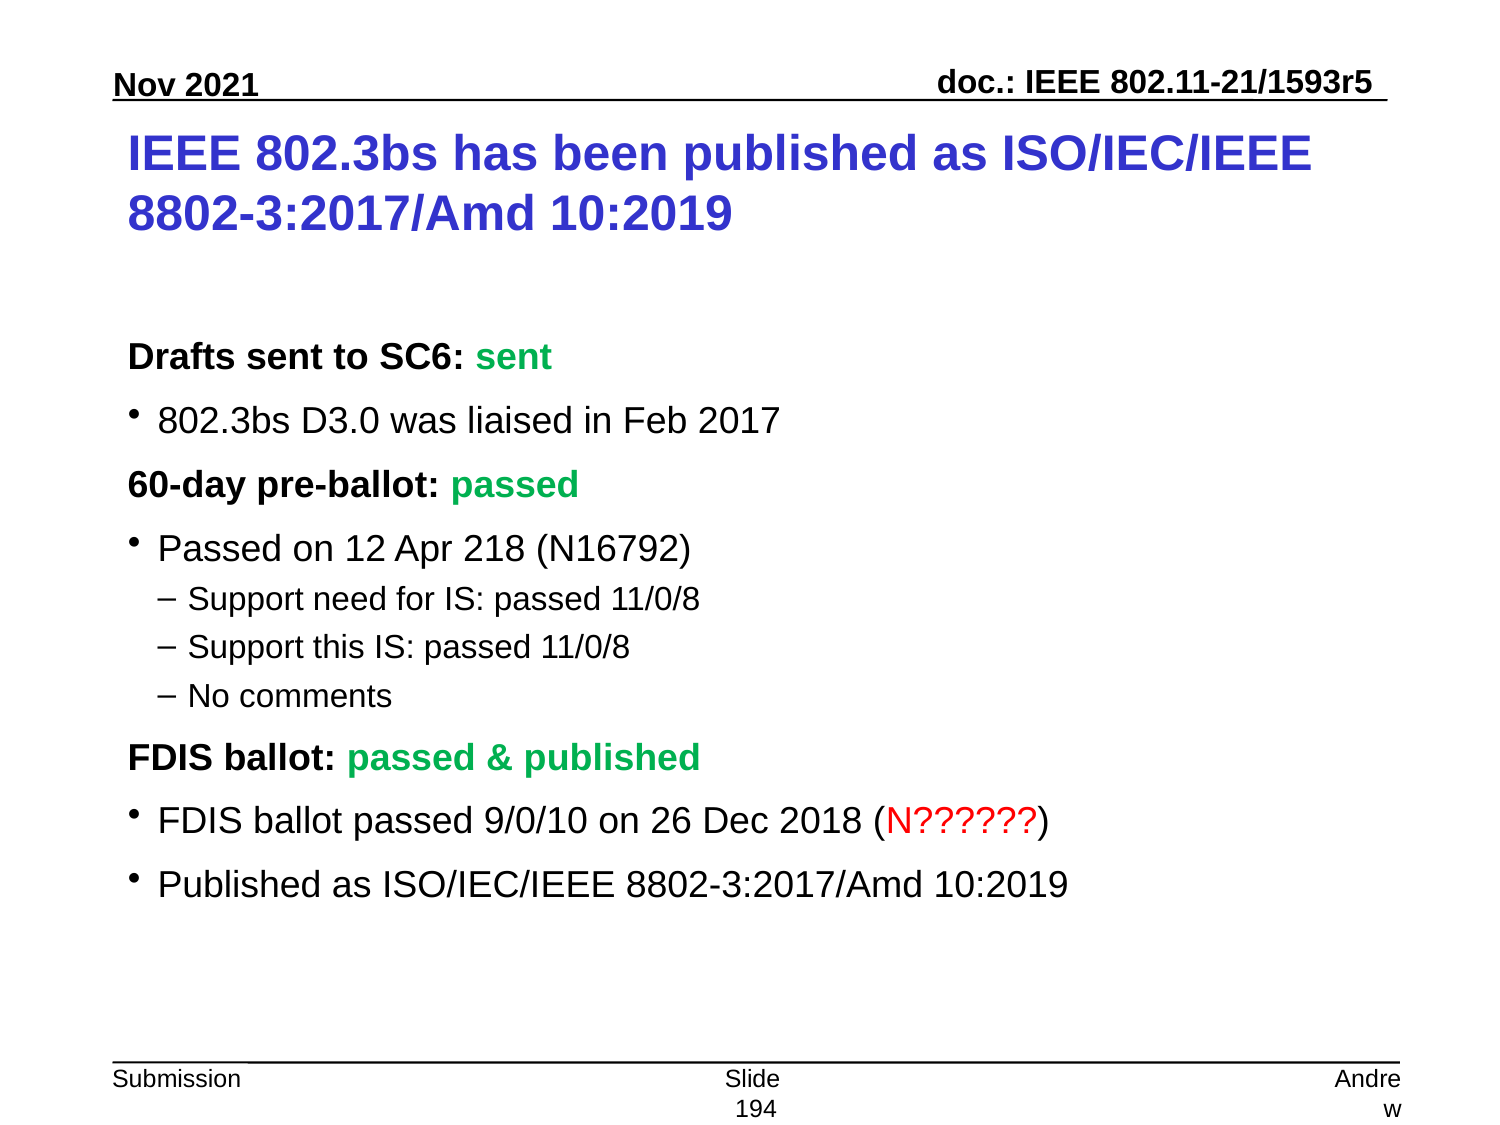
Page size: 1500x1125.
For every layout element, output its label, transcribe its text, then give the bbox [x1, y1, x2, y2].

slide_number Slide 194 [709, 1061, 803, 1093]
footer Andrew Myles, Cisco [1320, 1061, 1402, 1093]
title IEEE 802.3bs has been published as ISO/IEC/IEEE 8802-3:2017/Amd 10:2019 [112, 112, 1388, 288]
list Drafts sent to SC6: sent 802.3bs D3.0 was liaised in Feb 2017 60-day pre-ballot: passed Passed on 12 Apr 218 (N16792) Support need for IS: passed 11/0/8 Support this IS: passed 11/0/8 No comments FDIS ballot: passed & published FDIS ballot passed 9/0/10 on 26 Dec 2018 (N??????) Published as ISO/IEC/IEEE 8802-3:2017/Amd 10:2019 [112, 324, 1388, 1000]
